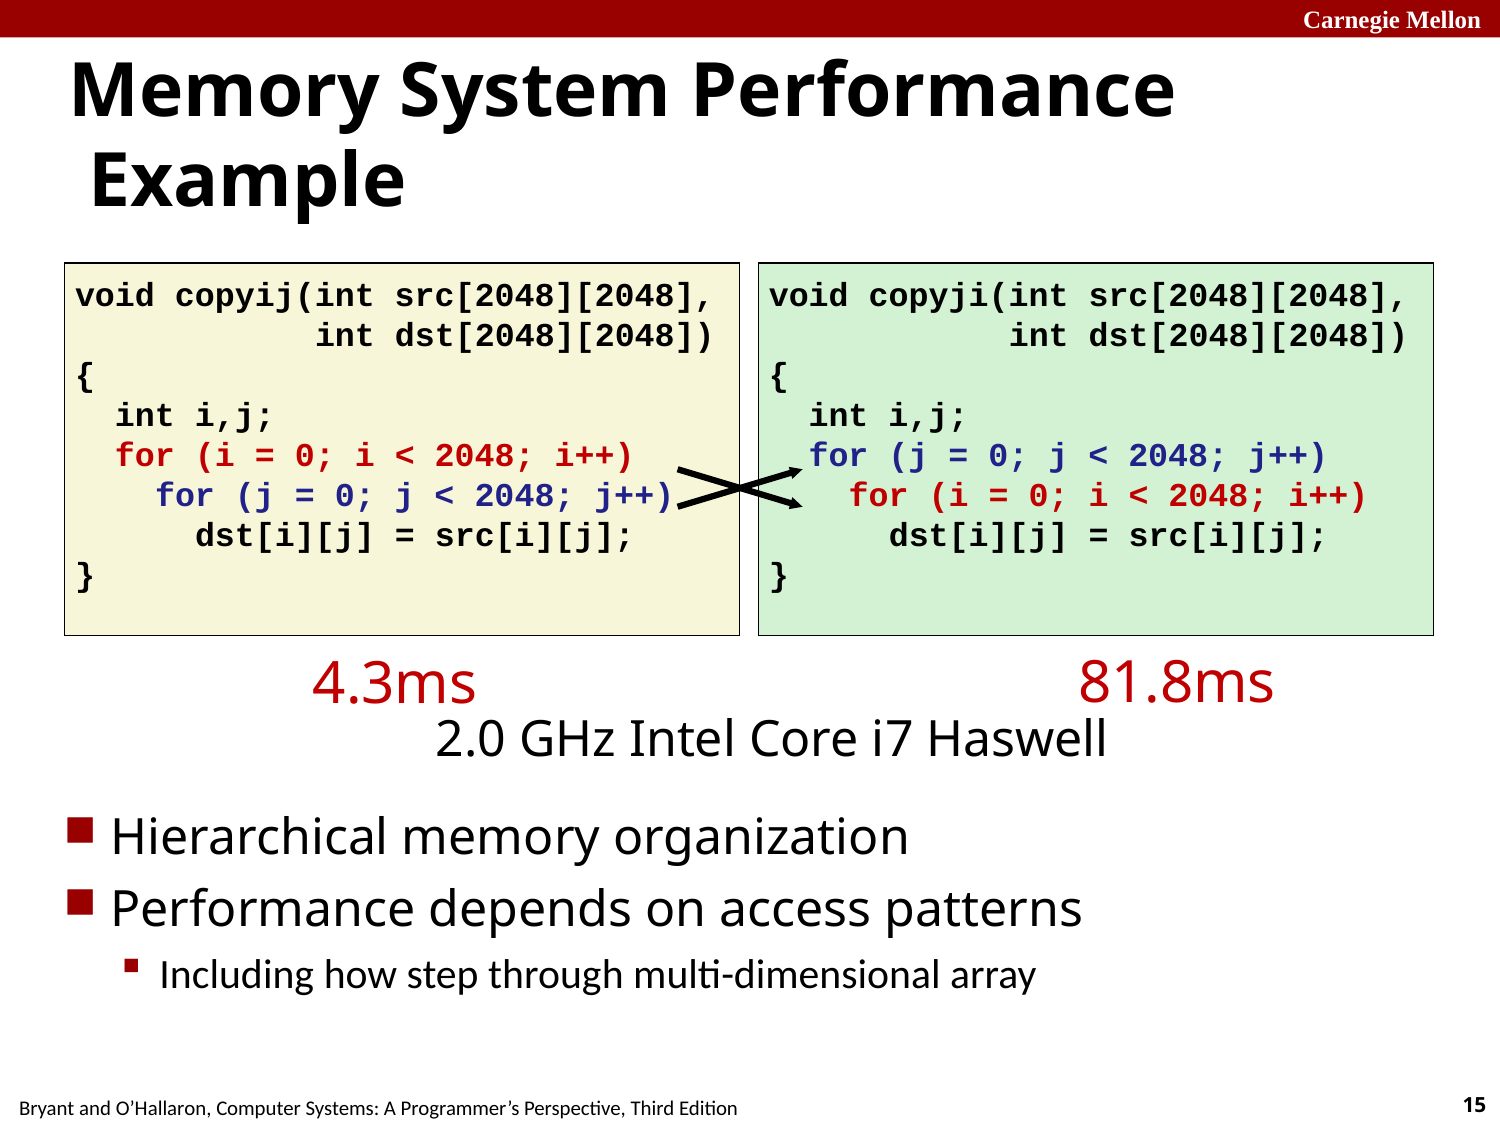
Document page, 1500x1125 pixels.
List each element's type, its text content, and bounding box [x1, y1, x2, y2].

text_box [306, 637, 1273, 774]
list Hierarchical memory organization Performance depends on access patterns Including how step through multi-dimensional array [62, 797, 1438, 1051]
text_box void copyij(int src[2048][2048], int dst[2048][2048]) { int i,j; for (i = 0; i < 2048; i++) for (j = 0; j < 2048; j++) dst[i][j] = src[i][j]; } [64, 263, 740, 636]
text_box void copyji(int src[2048][2048], int dst[2048][2048]) { int i,j; for (j = 0; j < 2048; j++) for (i = 0; i < 2048; i++) dst[i][j] = src[i][j]; } [758, 263, 1434, 636]
title Memory System Performance Example [62, 41, 1438, 222]
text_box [677, 468, 803, 507]
